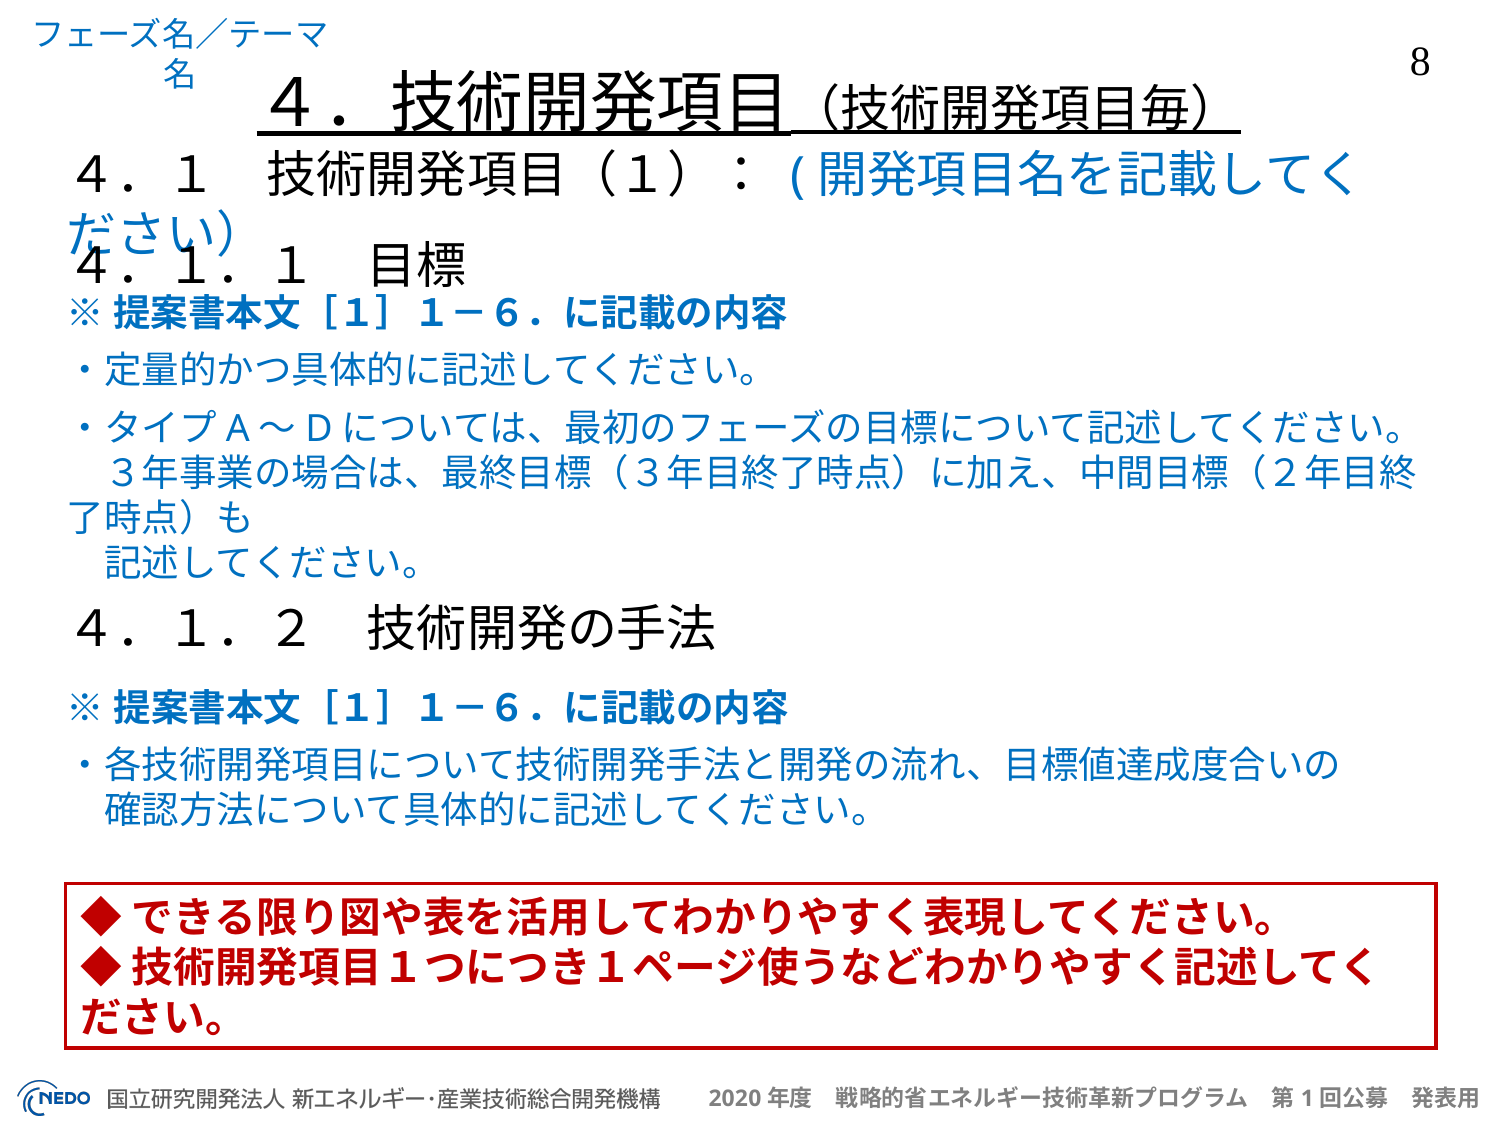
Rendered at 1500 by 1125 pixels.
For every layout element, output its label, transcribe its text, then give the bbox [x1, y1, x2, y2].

text_box ４．１．１ 目標 [52, 226, 1427, 301]
picture [17, 1080, 90, 1116]
text_box ４．１ 技術開発項目（１）： (開発項目名を記載してください） [52, 135, 1427, 226]
text_box ４．技術開発項目（技術開発項目毎） [111, 52, 1387, 135]
text_box ４．１．２ 技術開発の手法 [52, 589, 1427, 665]
text_box ※提案書本文［１］１－６．に記載の内容 ・各技術開発項目について技術開発手法と開発の流れ、目標値達成度合いの 確認方法について具体的に記述してください。 [52, 676, 1411, 839]
text_box ※提案書本文［１］１－６．に記載の内容 ・定量的かつ具体的に記述してください。 ・タイプA～Dについては、最初のフェーズの目標について記述してください。 ３年事業の場合は、最終目標（３年目終了時点）に加え、中間目標（２年目終了時点）も 記述してください。 [52, 281, 1463, 592]
text_box ◆できる限り図や表を活用してわかりやすく表現してください。 ◆技術開発項目１つにつき１ページ使うなどわかりやすく記述してください。 [65, 883, 1436, 1048]
